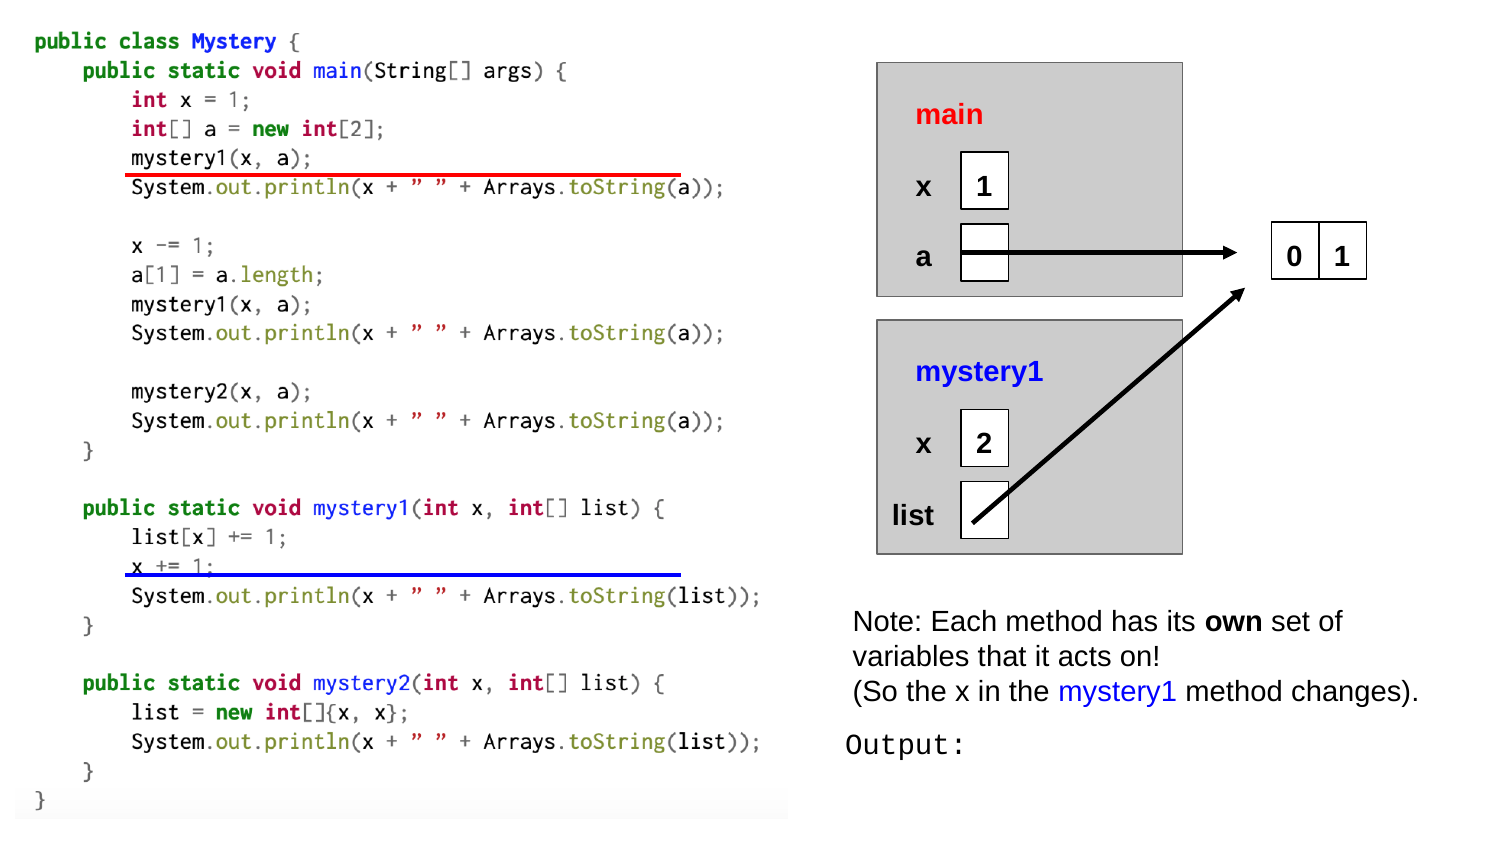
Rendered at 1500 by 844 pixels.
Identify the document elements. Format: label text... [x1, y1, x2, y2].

text_box main [900, 80, 1130, 137]
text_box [1271, 221, 1367, 280]
text_box x [900, 152, 948, 209]
text_box 2 [961, 409, 967, 467]
text_box [961, 481, 1009, 539]
text_box [876, 320, 1183, 555]
text_box mystery1 [900, 337, 967, 395]
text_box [972, 287, 1246, 524]
text_box 1 [961, 152, 1009, 209]
picture [14, 24, 789, 819]
text_box Note: Each method has its own set of variables that it acts on! (So the x in the mystery1 method changes). [837, 587, 1483, 721]
text_box [876, 62, 1183, 297]
text_box list [876, 481, 956, 539]
text_box [961, 224, 1009, 250]
text_box [961, 259, 1009, 281]
text_box Output: [829, 710, 1500, 844]
text_box a [900, 222, 948, 279]
text_box x [900, 409, 948, 467]
